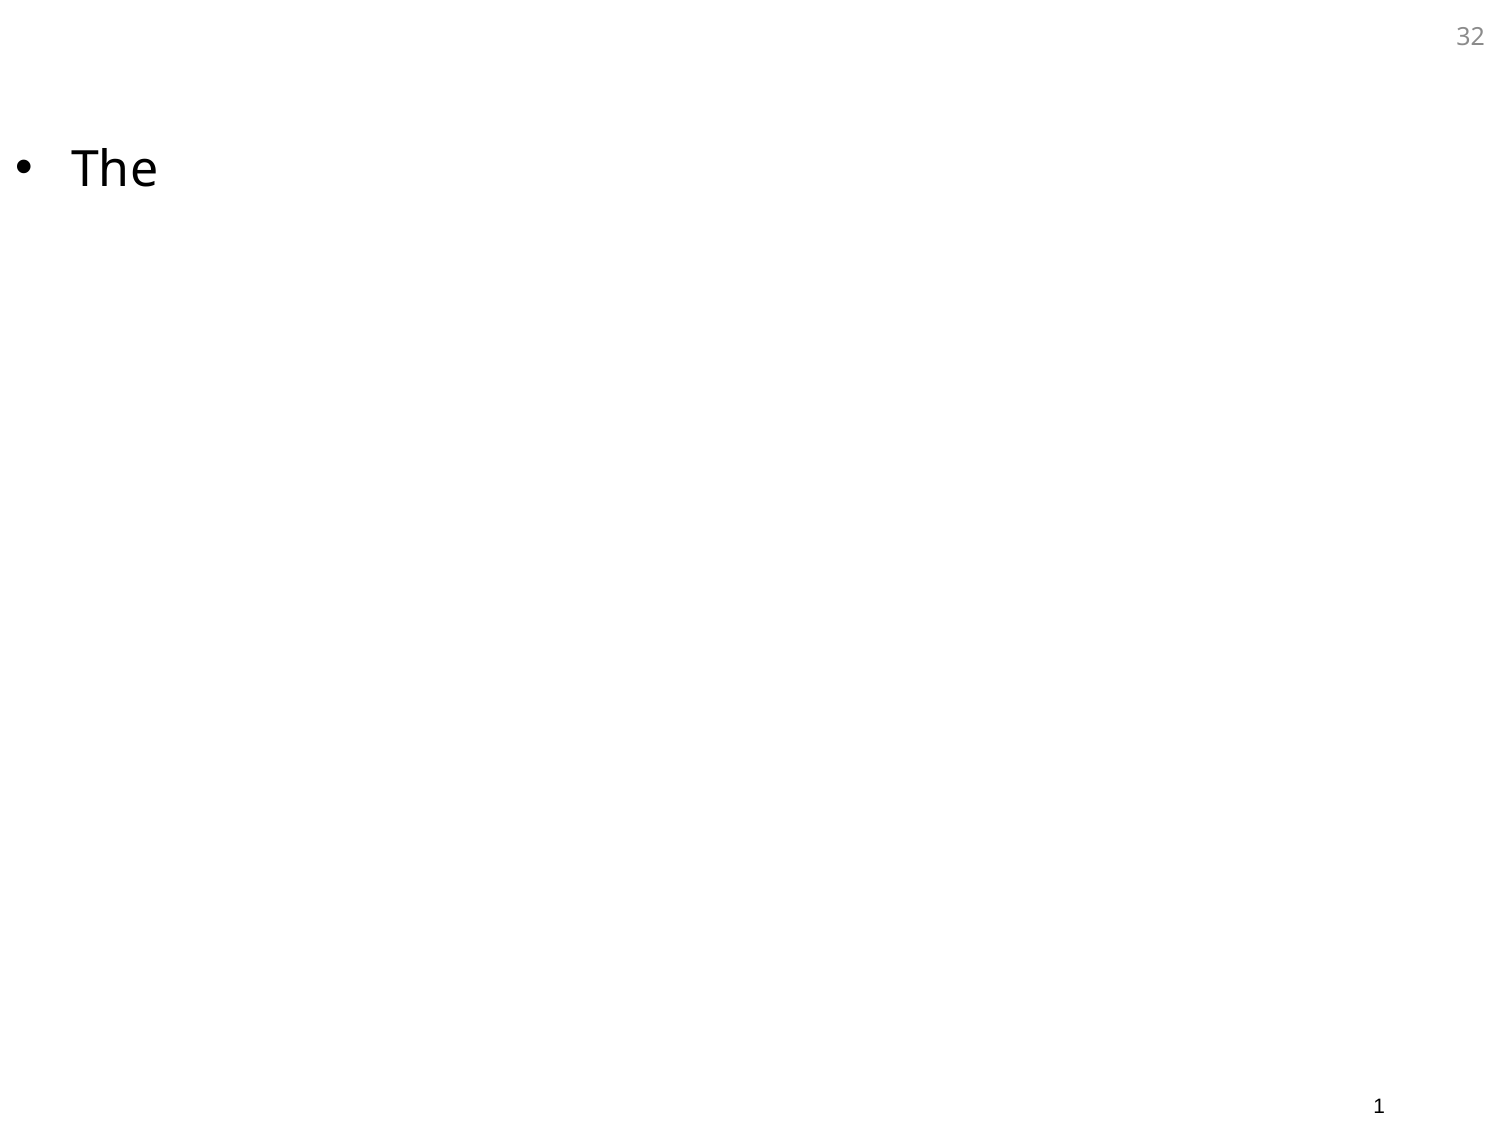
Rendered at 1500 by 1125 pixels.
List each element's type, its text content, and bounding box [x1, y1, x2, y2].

slide_number 32 [1425, 0, 1500, 75]
text_box 1 [1358, 1084, 1401, 1125]
list The [0, 128, 1500, 1087]
